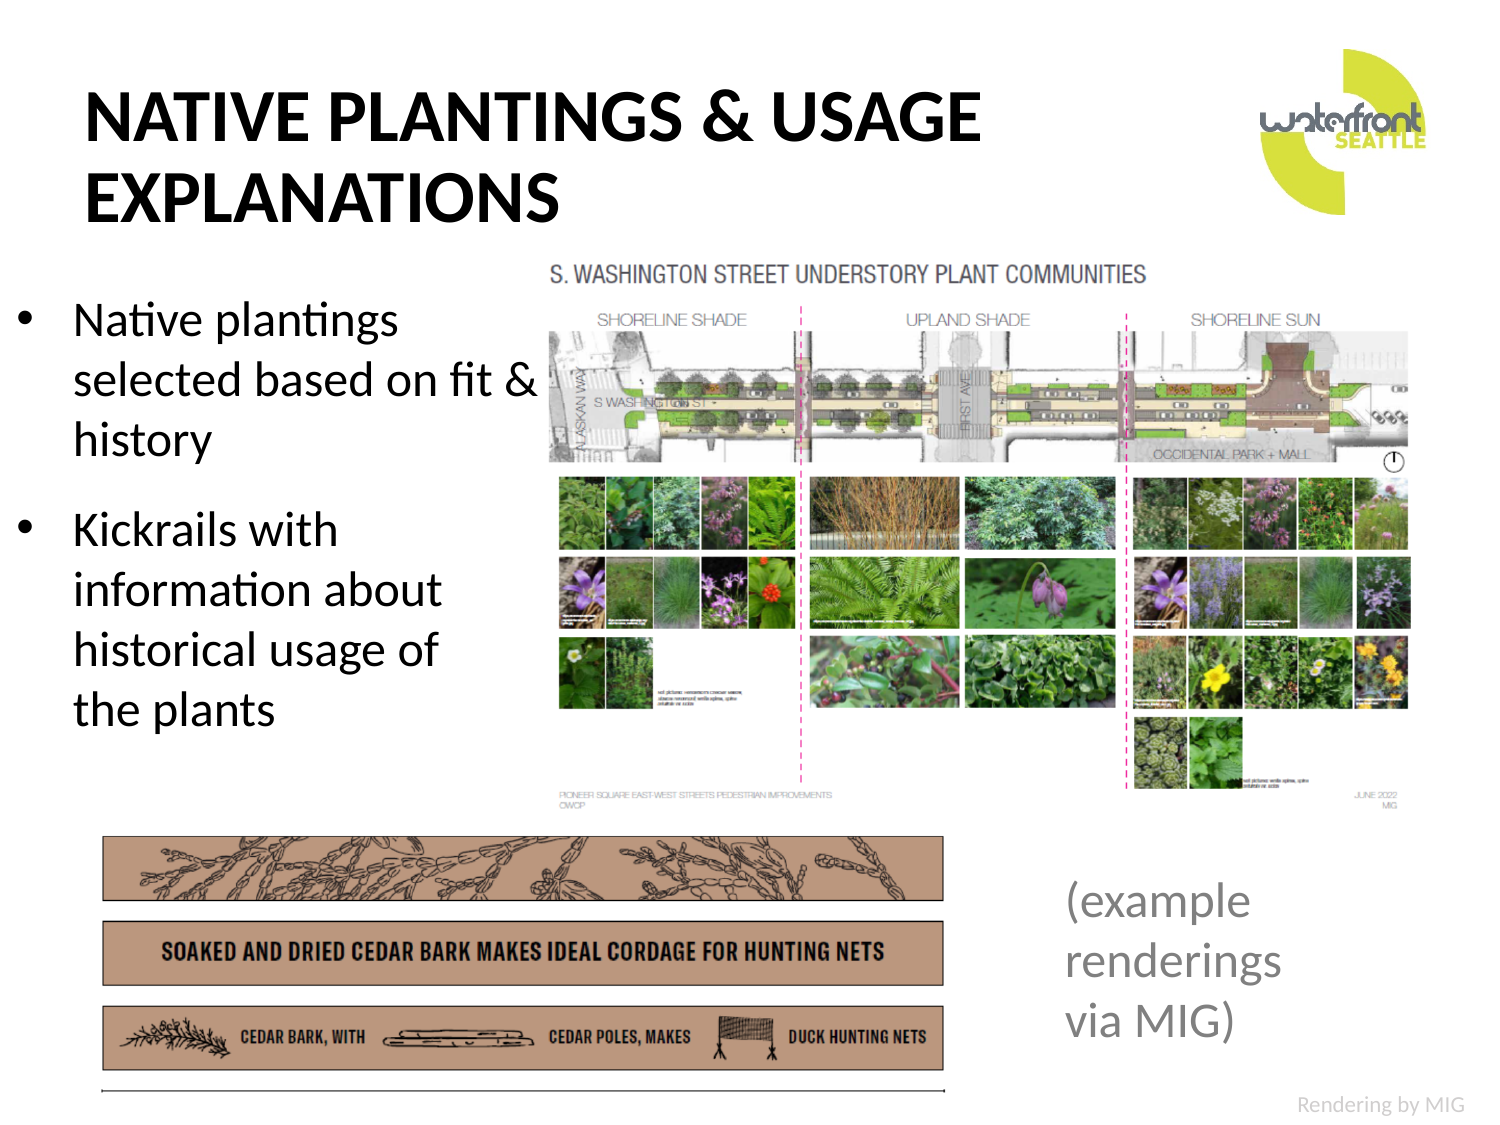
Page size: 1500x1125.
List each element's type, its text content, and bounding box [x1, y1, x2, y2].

picture [536, 242, 1415, 811]
title NATIVE PLANTINGS & USAGE EXPLANATIONS [69, 49, 1391, 267]
picture [1259, 49, 1431, 215]
text_box Kickrails with information about historical usage of the plants [1, 489, 512, 744]
text_box Rendering by MIG [1282, 1082, 1500, 1125]
picture [91, 823, 959, 1095]
text_box (example renderings via MIG) [1050, 860, 1300, 1056]
text_box Native plantings selected based on fit & history [1, 279, 536, 475]
